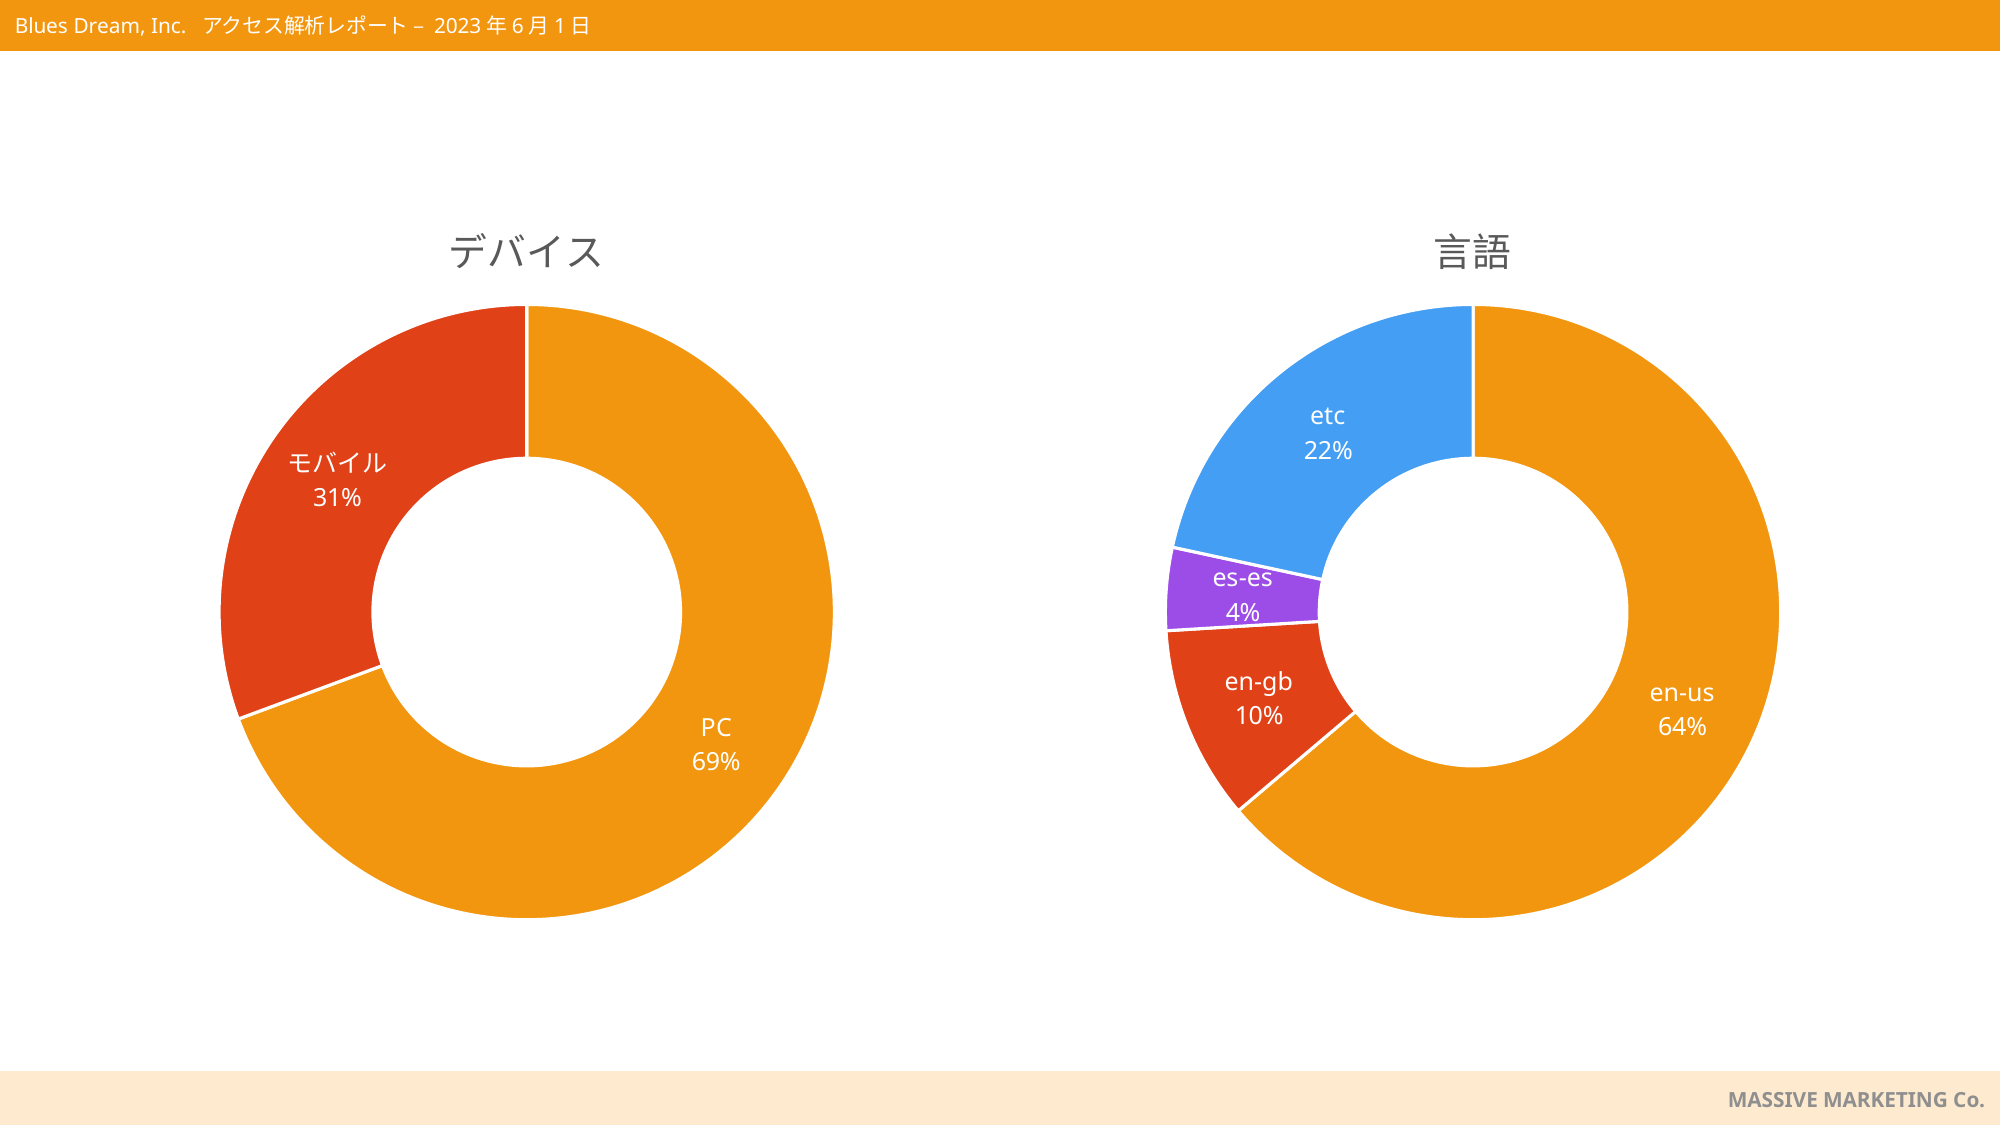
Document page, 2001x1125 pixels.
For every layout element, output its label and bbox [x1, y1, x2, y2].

chart [191, 189, 862, 935]
chart [1138, 189, 1809, 935]
